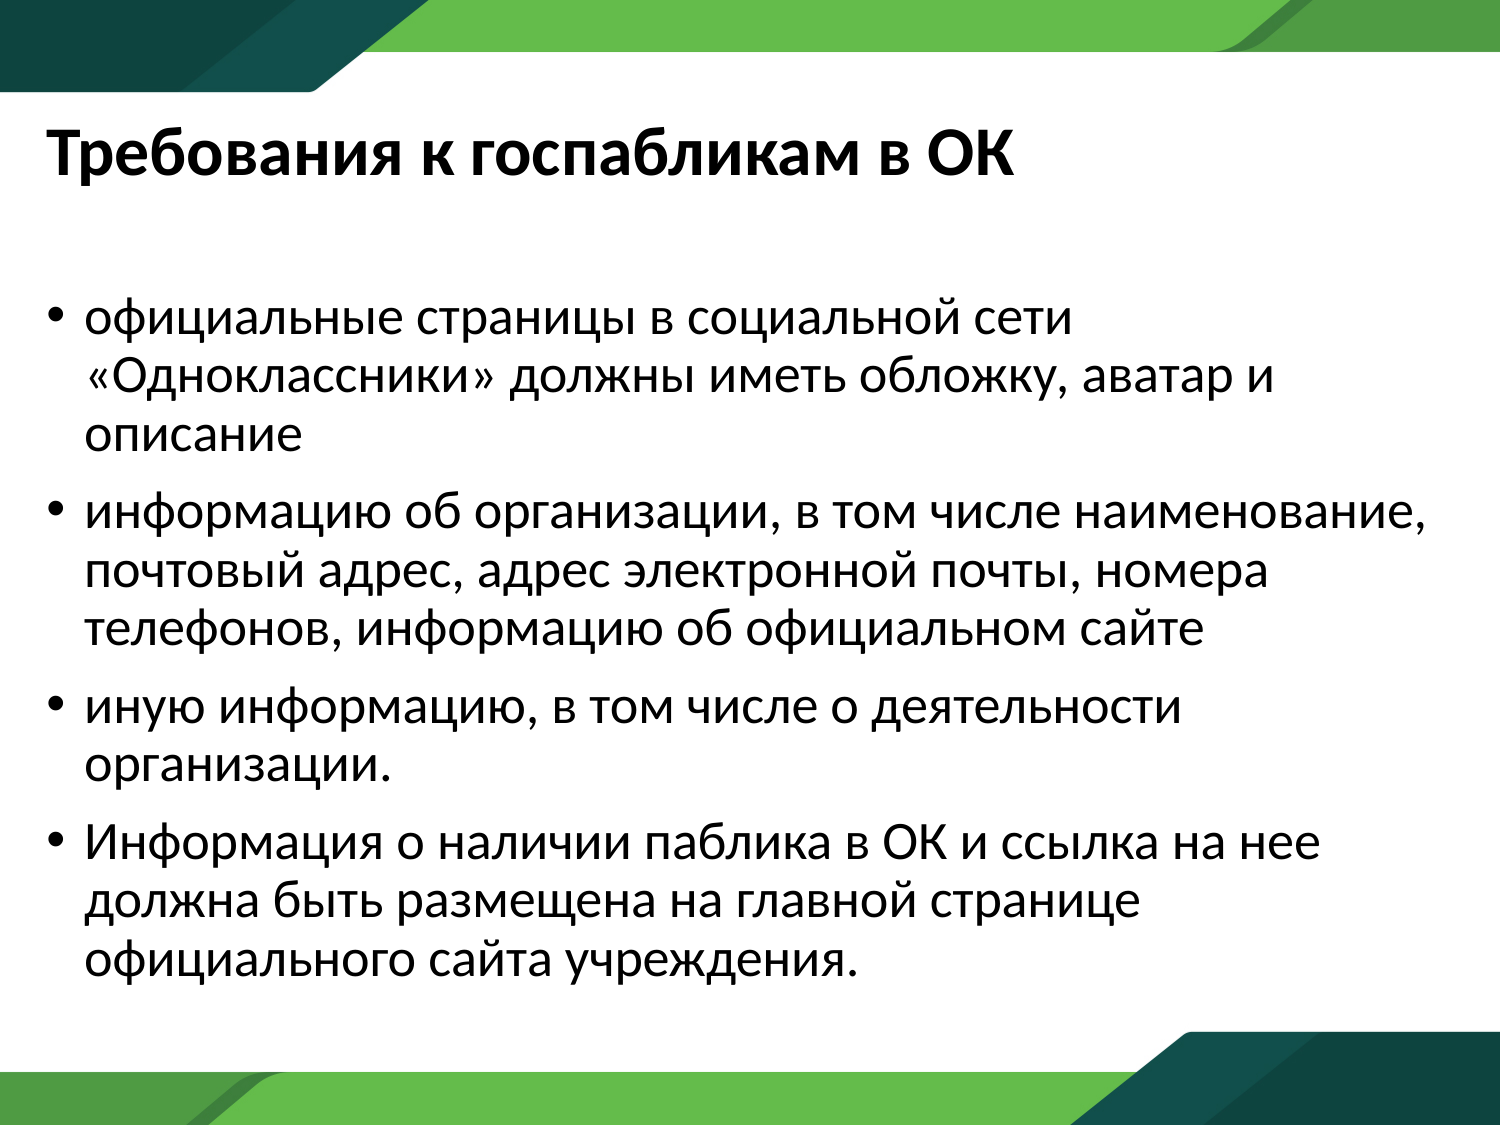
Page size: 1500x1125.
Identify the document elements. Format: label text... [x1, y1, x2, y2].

list Требования к госпабликам в ОК официальные страницы в социальной сети «Одноклассники» должны иметь обложку, аватар и описание информацию об организации, в том числе наименование, почтовый адрес, адрес электронной почты, номера телефонов, информацию об официальном сайте иную информацию, в том числе о деятельности организации. Информация о наличии паблика в ОК и ссылка на нее должна быть размещена на главной странице официального сайта учреждения. [31, 107, 1445, 1006]
picture [0, 0, 1500, 1125]
